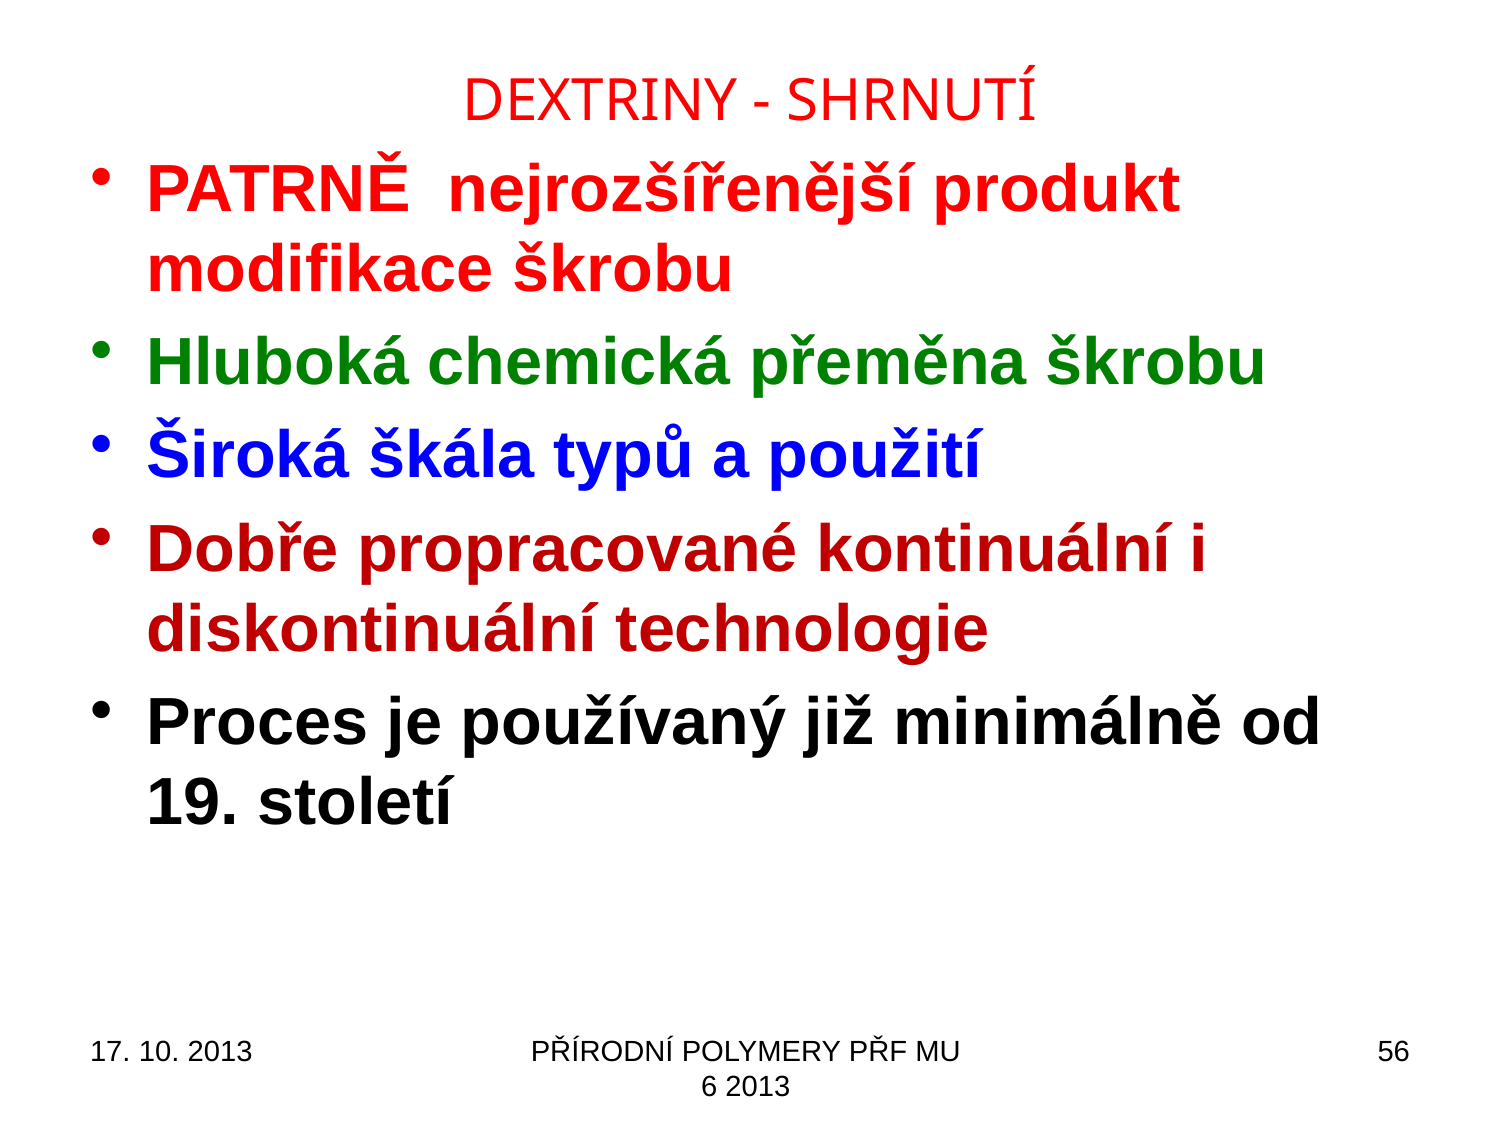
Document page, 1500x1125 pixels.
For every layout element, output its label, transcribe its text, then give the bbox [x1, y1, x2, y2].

slide_number 17. 10. 2013 [74, 1024, 426, 1103]
list PATRNĚ nejrozšířenější produkt modifikace škrobu Hluboká chemická přeměna škrobu Široká škála typů a použití Dobře propracované kontinuální i diskontinuální technologie Proces je používaný již minimálně od 19. století [74, 136, 1426, 1006]
slide_number 56 [1074, 1024, 1426, 1103]
footer PŘÍRODNÍ POLYMERY PŘF MU 6 2013 [512, 1024, 988, 1103]
title DEXTRINY - shrnutí [74, 44, 1426, 136]
